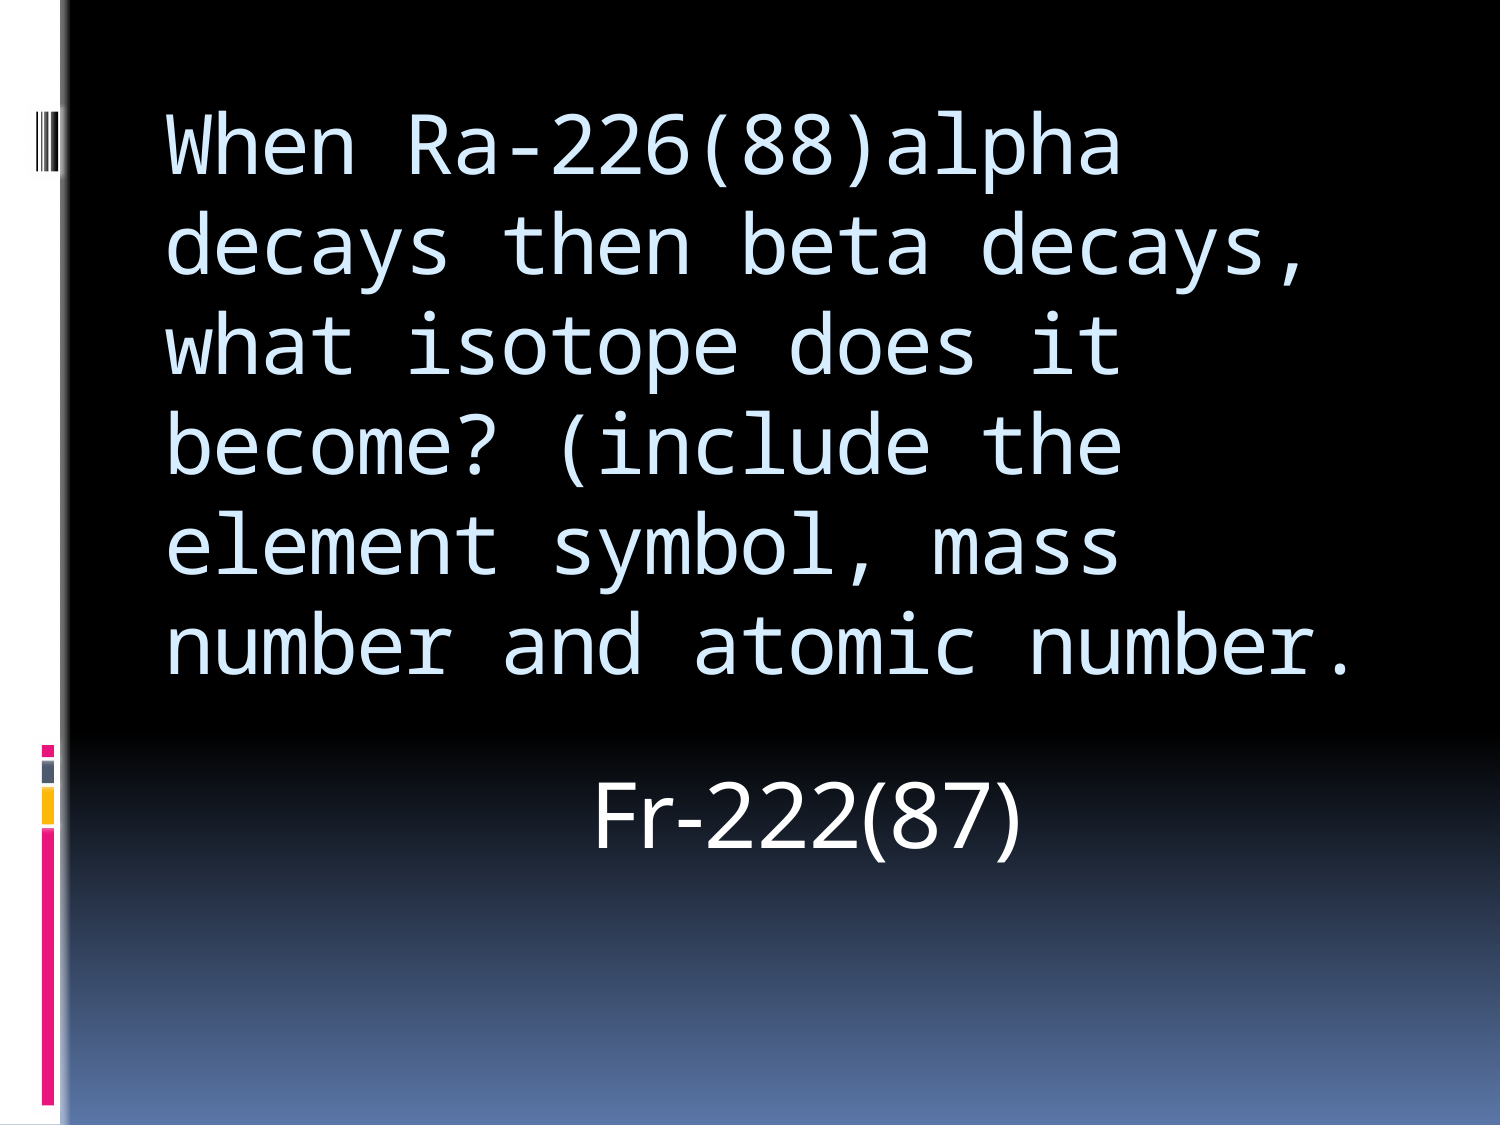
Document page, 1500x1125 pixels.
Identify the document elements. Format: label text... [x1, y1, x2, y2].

title When Ra-226(88)alpha decays then beta decays, what isotope does it become? (include the element symbol, mass number and atomic number. [150, 83, 1425, 234]
text_box Fr-222(87) [462, 749, 1150, 875]
